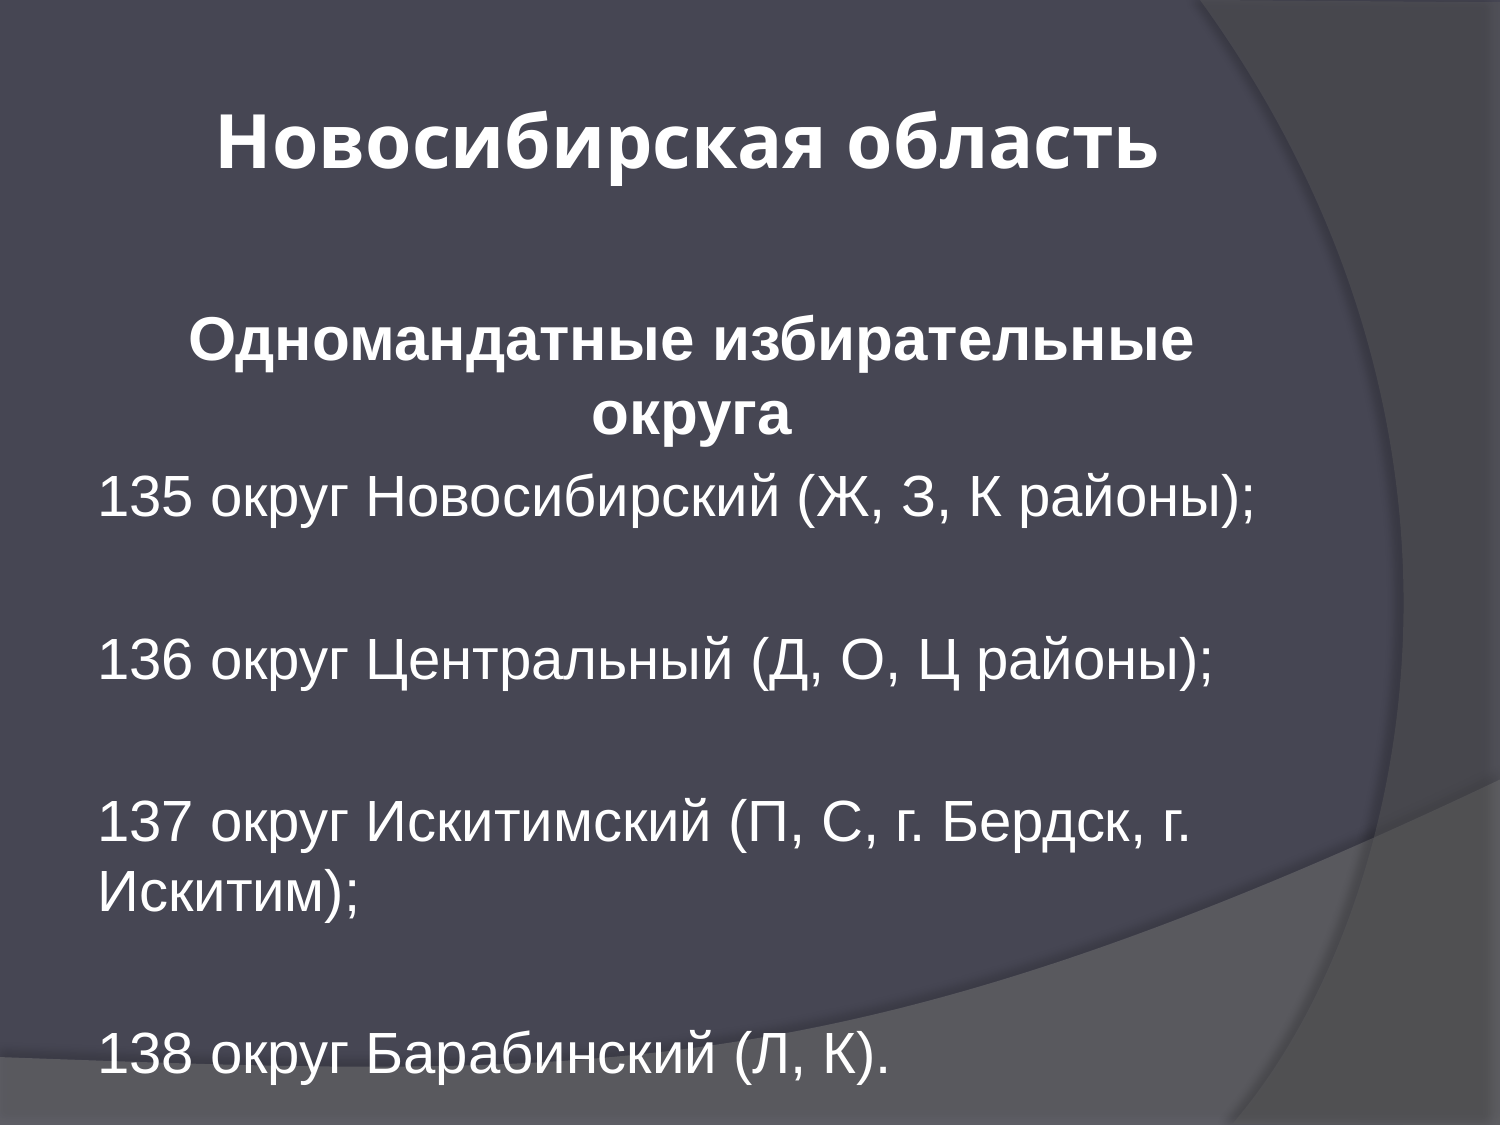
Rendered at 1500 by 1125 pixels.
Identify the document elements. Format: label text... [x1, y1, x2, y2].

title Новосибирская область [75, 45, 1300, 233]
list Одномандатные избирательные округа 135 округ Новосибирский (Ж, З, К районы); 136 округ Центральный (Д, О, Ц районы); 137 округ Искитимский (П, С, г. Бердск, г. Искитим); 138 округ Барабинский (Л, К). [76, 290, 1302, 1094]
